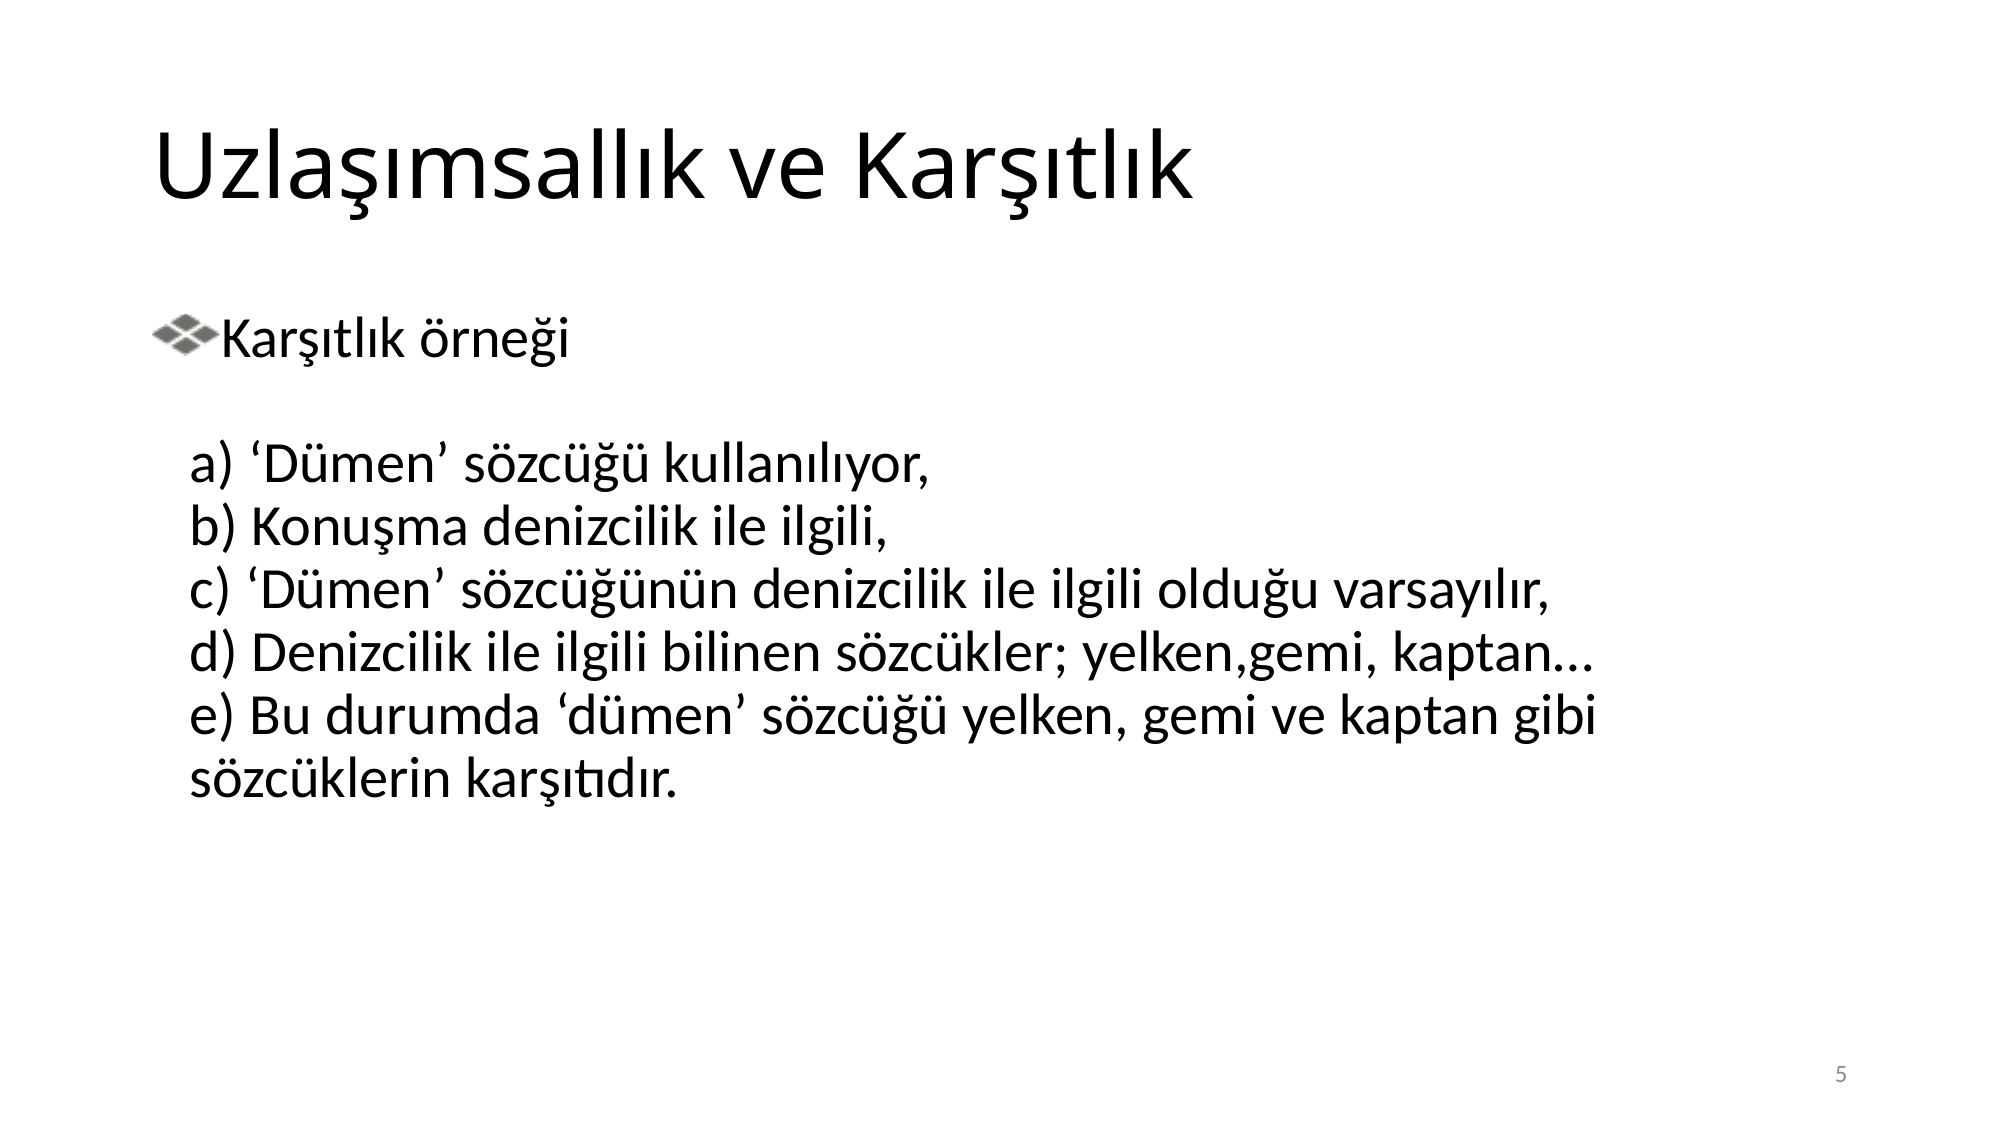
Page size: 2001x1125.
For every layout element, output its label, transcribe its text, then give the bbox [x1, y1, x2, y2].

picture [152, 314, 222, 356]
list Karşıtlık örneği a) ‘Dümen’ sözcüğü kullanılıyor, b) Konuşma denizcilik ile ilgili, c) ‘Dümen’ sözcüğünün denizcilik ile ilgili olduğu varsayılır, d) Denizcilik ile ilgili bilinen sözcükler; yelken,gemi, kaptan… e) Bu durumda ‘dümen’ sözcüğü yelken, gemi ve kaptan gibi sözcüklerin karşıtıdır. [137, 299, 1863, 1014]
slide_number 5 [1412, 1042, 1863, 1103]
title Uzlaşımsallık ve Karşıtlık [137, 59, 1863, 278]
